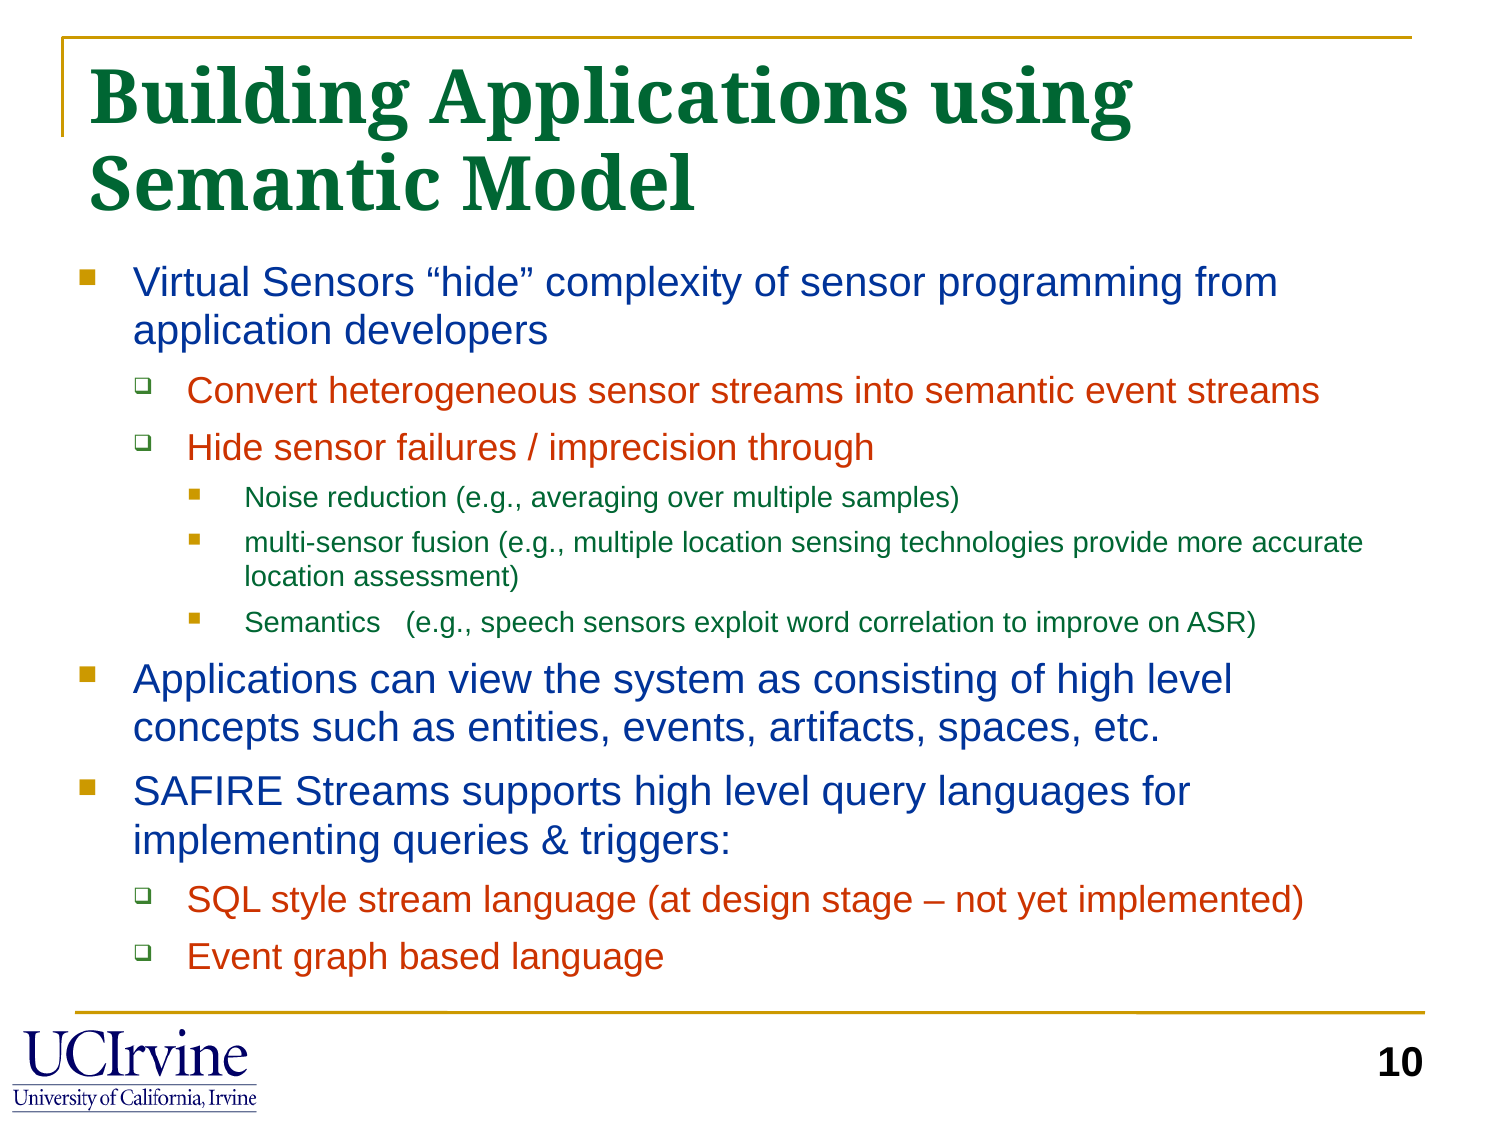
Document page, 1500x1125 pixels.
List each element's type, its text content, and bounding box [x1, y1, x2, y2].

picture [12, 1024, 300, 1120]
list Virtual Sensors “hide” complexity of sensor programming from application developers Convert heterogeneous sensor streams into semantic event streams Hide sensor failures / imprecision through Noise reduction (e.g., averaging over multiple samples) multi-sensor fusion (e.g., multiple location sensing technologies provide more accurate location assessment) Semantics (e.g., speech sensors exploit word correlation to improve on ASR) Applications can view the system as consisting of high level concepts such as entities, events, artifacts, spaces, etc. SAFIRE Streams supports high level query languages for implementing queries & triggers: SQL style stream language (at design stage – not yet implemented) Event graph based language [62, 249, 1413, 993]
title Building Applications using Semantic Model [74, 45, 1425, 242]
